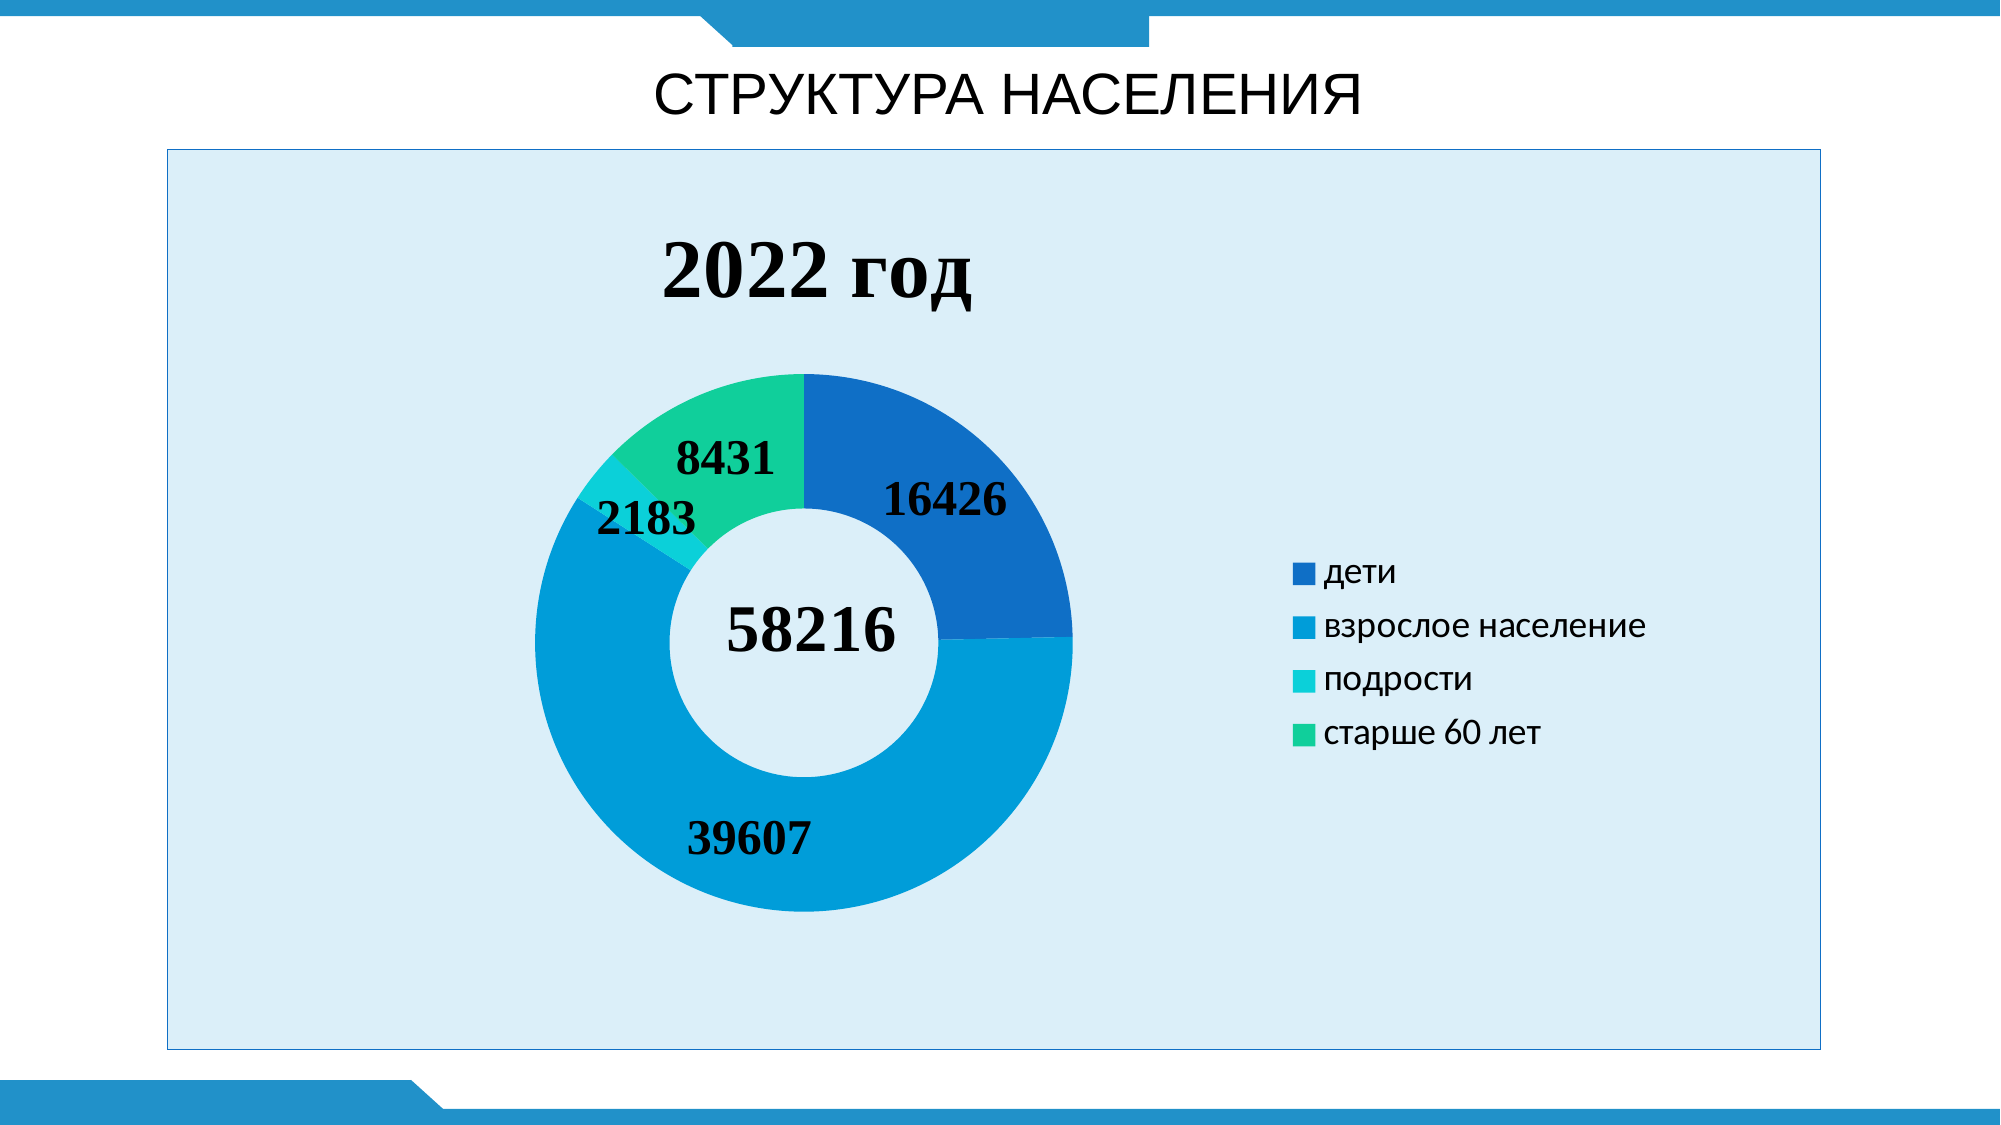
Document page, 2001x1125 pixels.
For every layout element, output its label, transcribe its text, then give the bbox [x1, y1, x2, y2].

chart [167, 149, 1821, 1050]
text_box СТРУКТУРА НАСЕЛЕНИЯ [386, 52, 1631, 130]
